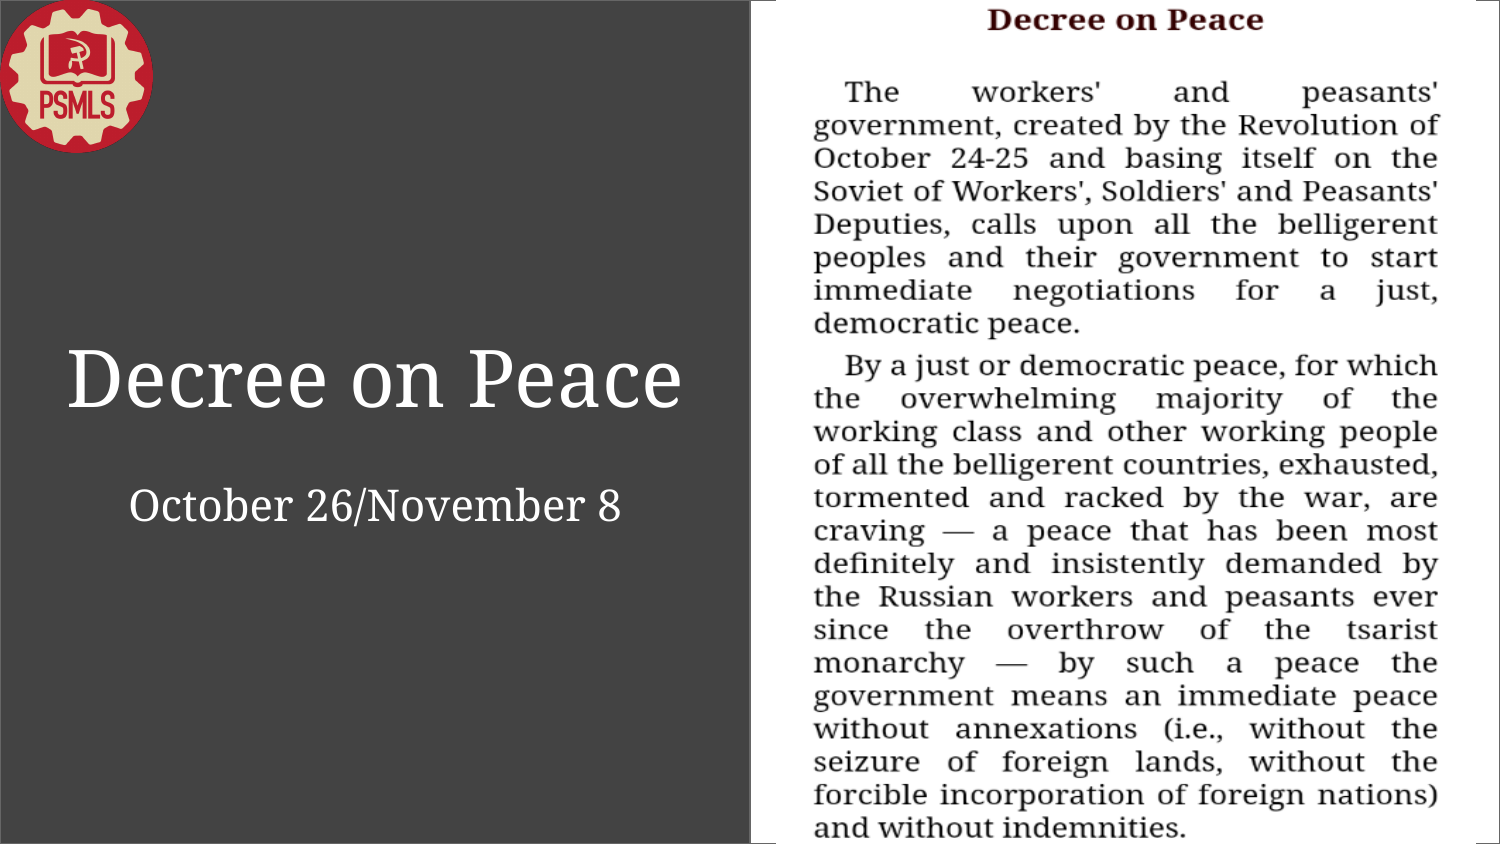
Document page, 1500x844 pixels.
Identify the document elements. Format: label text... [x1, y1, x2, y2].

subtitle October 26/November 8 [43, 459, 708, 663]
title Decree on Peace [43, 202, 708, 446]
picture [0, 0, 153, 153]
picture [776, 0, 1476, 844]
